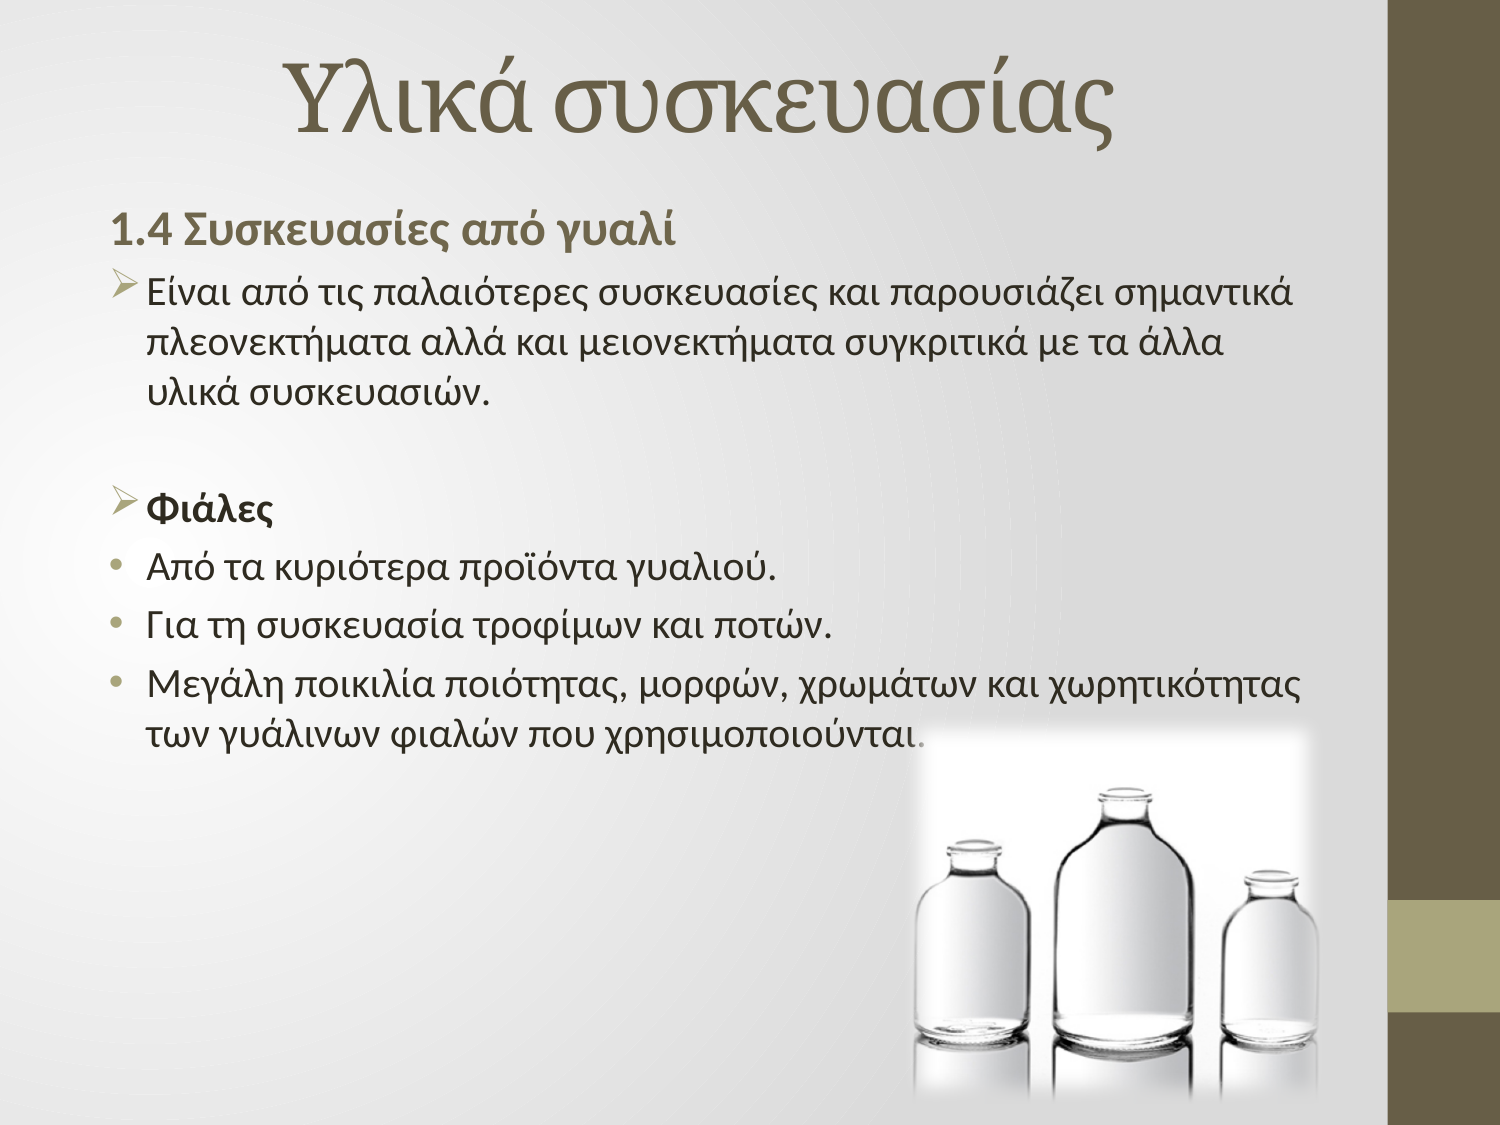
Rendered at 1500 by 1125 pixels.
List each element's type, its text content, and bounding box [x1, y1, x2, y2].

title Υλικά συσκευασίας [75, 0, 1325, 187]
picture [901, 710, 1326, 1105]
list 1.4 Συσκευασίες από γυαλί Είναι από τις παλαιότερες συσκευασίες και παρουσιάζει σημαντικά πλεονεκτήματα αλλά και μειονεκτήματα συγκριτικά με τα άλλα υλικά συσκευασιών. Φιάλες Από τα κυριότερα προϊόντα γυαλιού. Για τη συσκευασία τροφίμων και ποτών. Μεγάλη ποικιλία ποιότητας, μορφών, χρωμάτων και χωρητικότητας των γυάλινων φιαλών που χρησιμοποιούνται. [75, 187, 1325, 1077]
